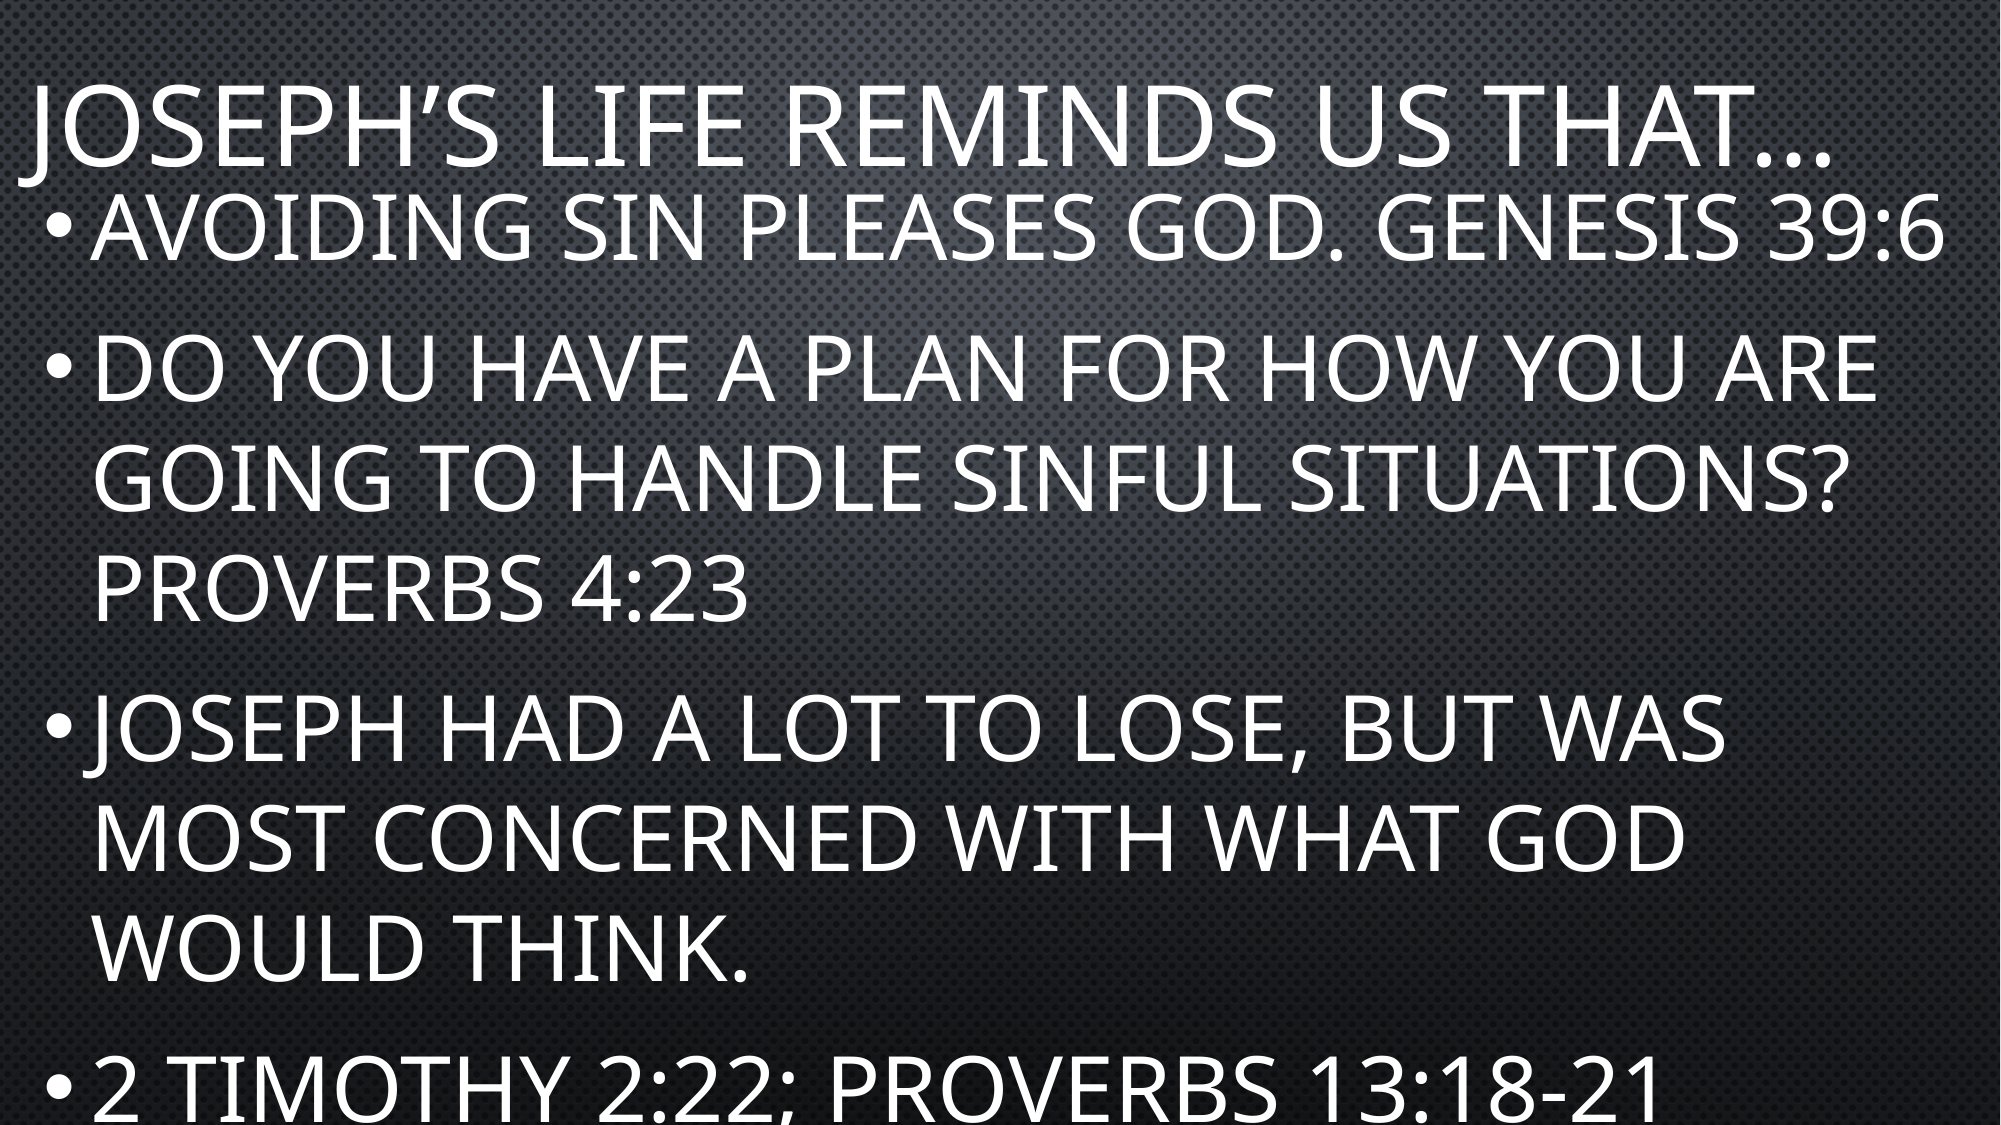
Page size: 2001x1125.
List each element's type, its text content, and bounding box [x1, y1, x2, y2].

title Joseph’s life reminds us that… [12, 22, 1971, 219]
list Avoiding sin pleases God. Genesis 39:6 Do you have a plan for how you are going to handle sinful situations? Proverbs 4:23 Joseph had a lot to lose, but was most concerned with what God would think. 2 Timothy 2:22; Proverbs 13:18-21 [28, 252, 1971, 1057]
